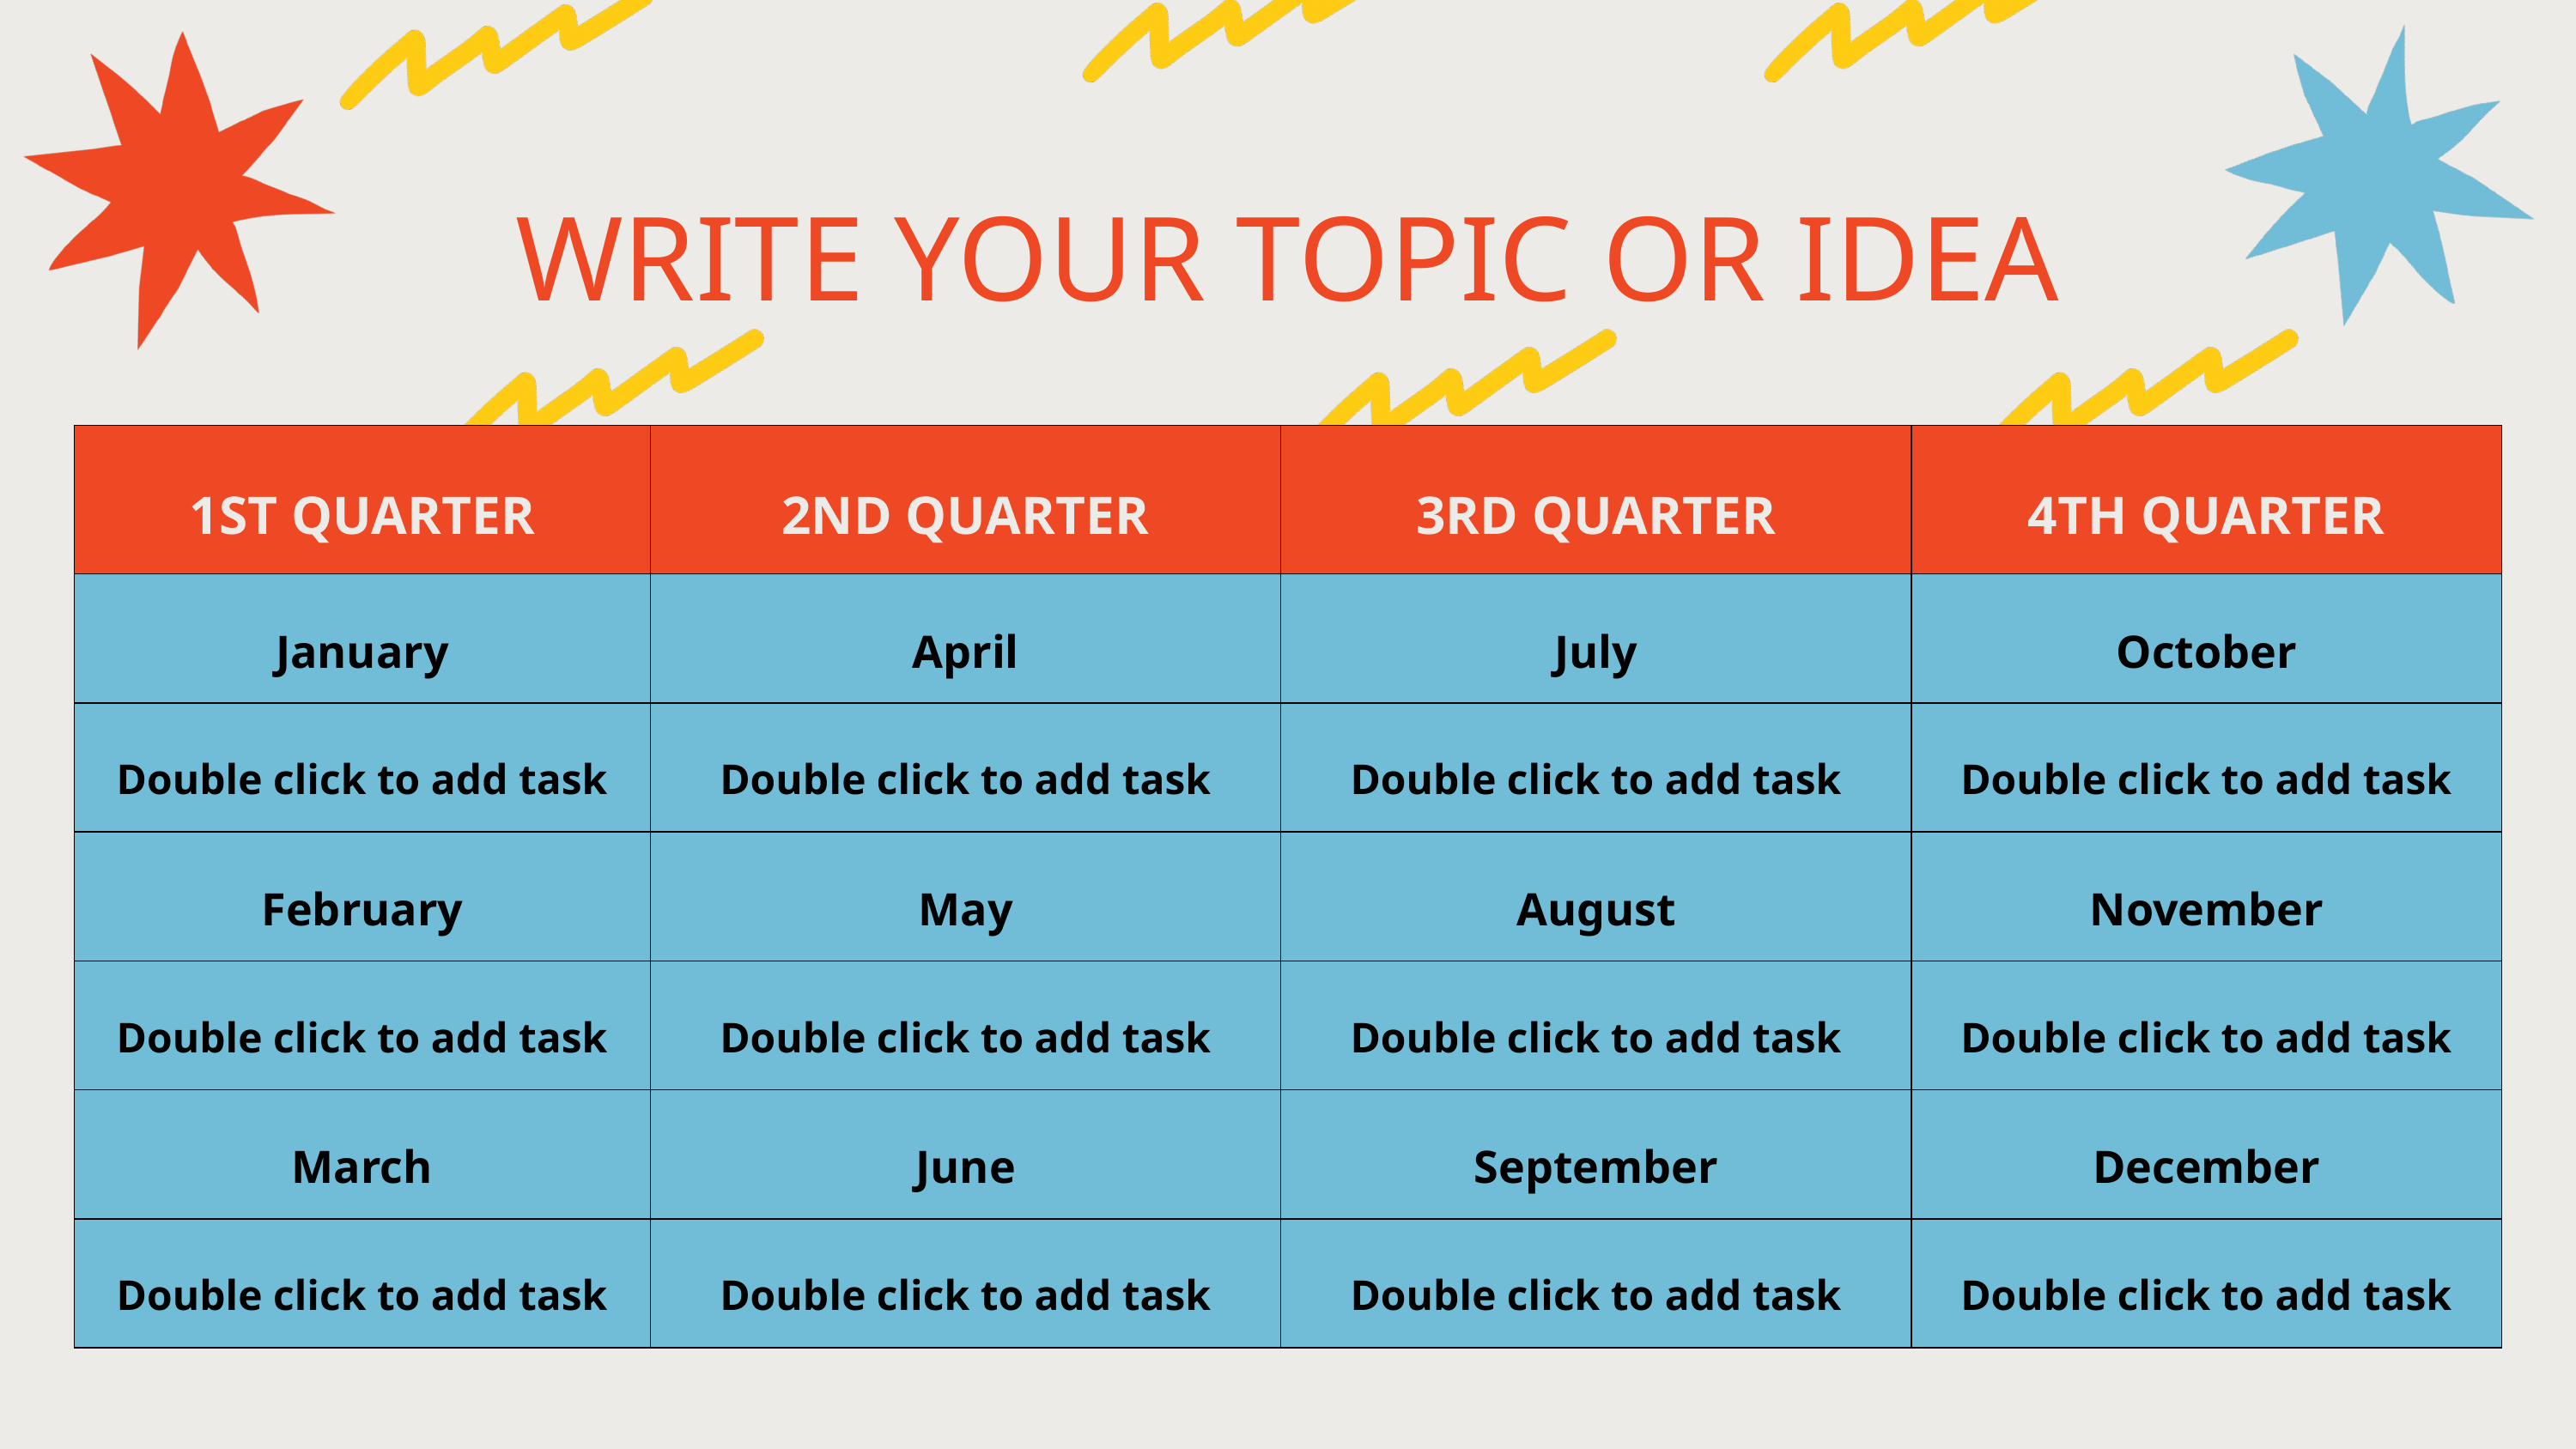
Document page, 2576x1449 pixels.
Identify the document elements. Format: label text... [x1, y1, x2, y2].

picture [1289, 324, 1627, 425]
table_header 1ST QUARTER [75, 426, 650, 573]
table_cell Double click to add task [75, 704, 650, 831]
picture [1970, 0, 2576, 425]
text_box WRITE YOUR TOPIC OR IDEA [331, 132, 2219, 324]
table_cell January [75, 574, 650, 702]
picture [1749, 0, 2087, 92]
table_cell December [1912, 1090, 2501, 1218]
table_cell October [1912, 574, 2501, 702]
table_cell Double click to add task [75, 1220, 650, 1347]
table_cell Double click to add task [651, 1220, 1280, 1347]
table_cell November [1912, 833, 2501, 961]
table_cell June [651, 1090, 1280, 1218]
picture [435, 324, 775, 425]
table_cell May [651, 833, 1280, 961]
table_header 4TH QUARTER [1912, 426, 2501, 573]
table_cell April [651, 574, 1280, 702]
table_cell Double click to add task [1281, 704, 1911, 831]
table_header 2ND QUARTER [651, 426, 1280, 573]
table_cell Double click to add task [1281, 961, 1911, 1089]
table_cell Double click to add task [1912, 704, 2501, 831]
table_cell Double click to add task [1912, 961, 2501, 1089]
table_cell February [75, 833, 650, 961]
table_cell Double click to add task [651, 961, 1280, 1089]
table_cell Double click to add task [651, 704, 1280, 831]
table_cell August [1281, 833, 1911, 961]
picture [1067, 0, 1405, 92]
table_cell July [1281, 574, 1911, 702]
table_header 3RD QUARTER [1281, 426, 1911, 573]
picture [0, 0, 664, 394]
table_cell Double click to add task [1912, 1220, 2501, 1347]
table_cell Double click to add task [1281, 1220, 1911, 1347]
table_cell Double click to add task [75, 961, 650, 1089]
table_cell March [75, 1090, 650, 1218]
table_cell September [1281, 1090, 1911, 1218]
